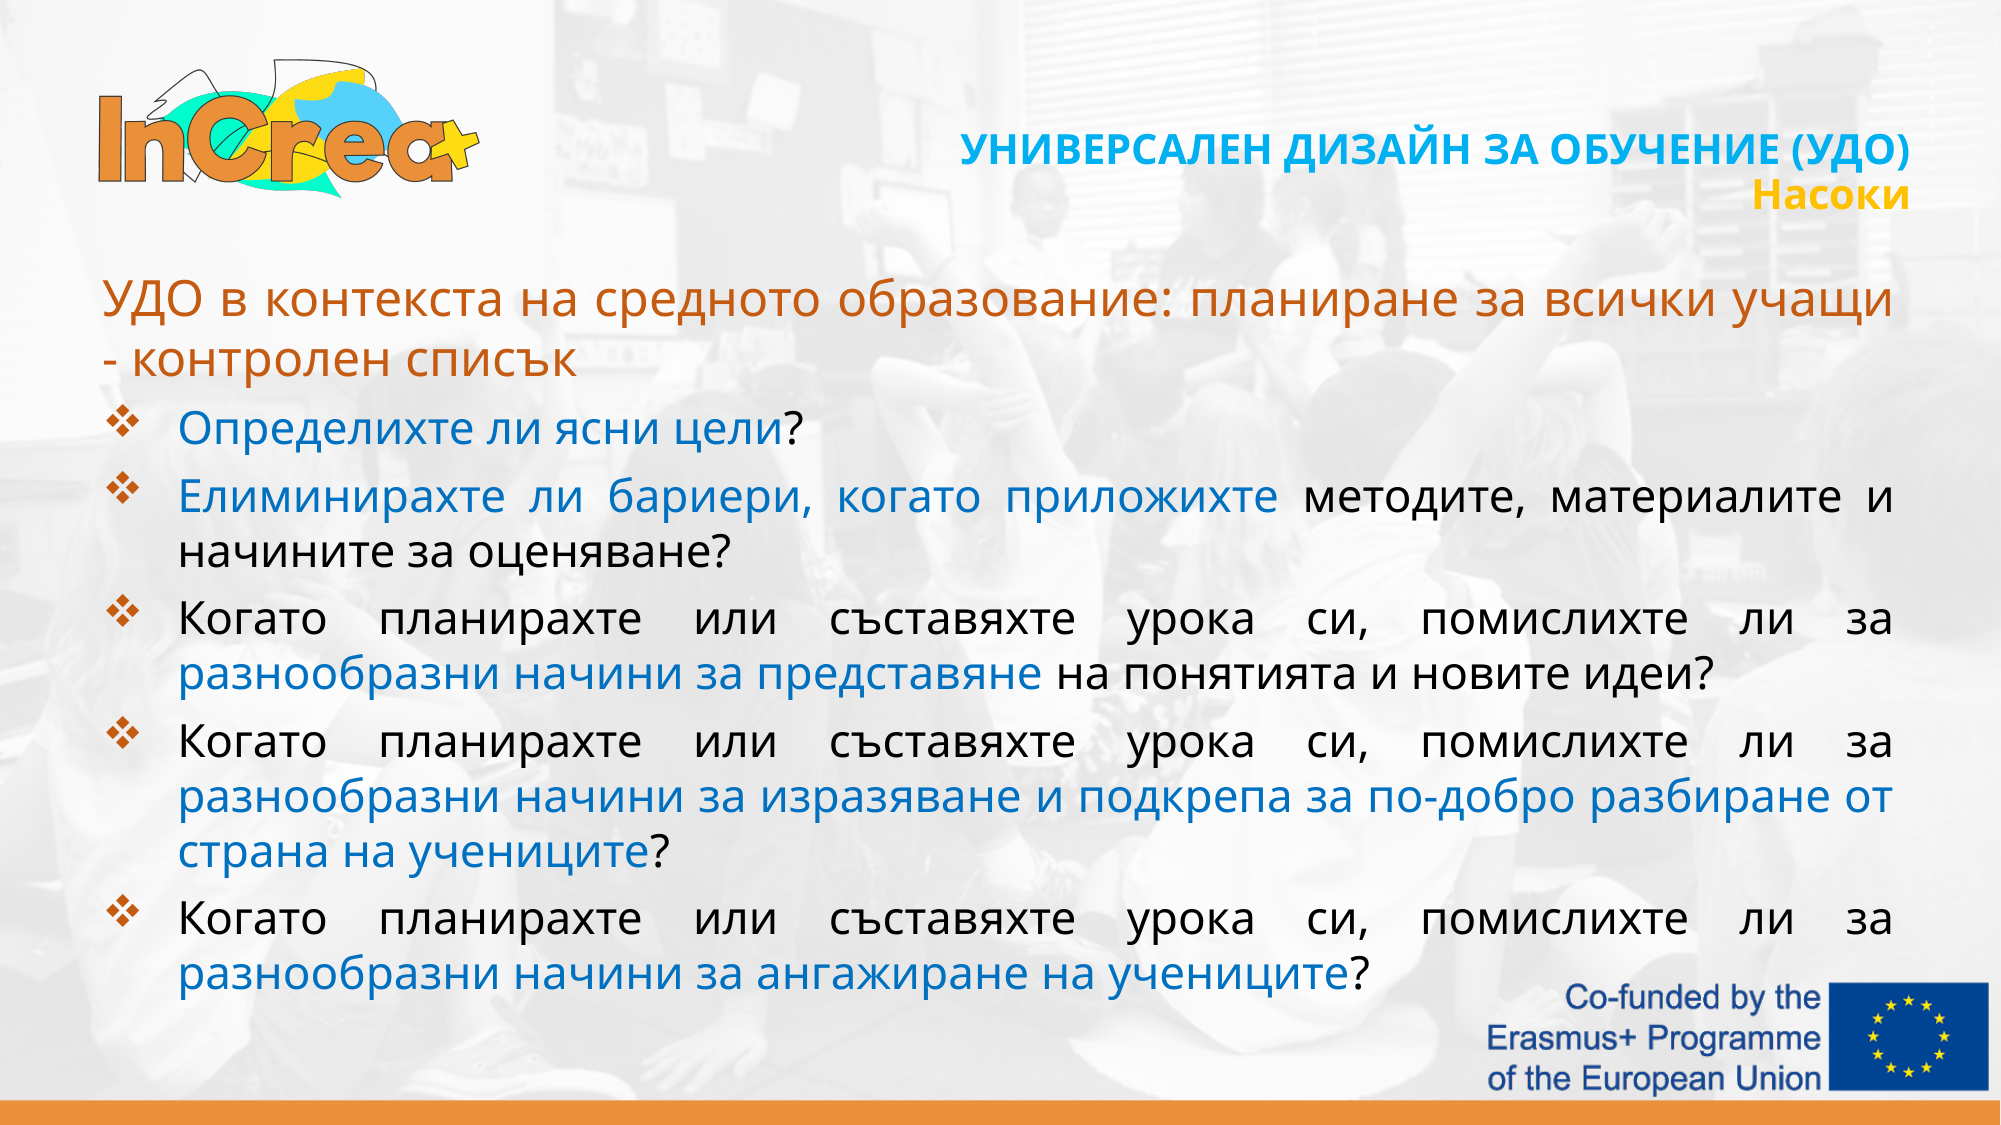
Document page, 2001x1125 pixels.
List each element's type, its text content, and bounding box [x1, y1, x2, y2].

text_box УДО в контекста на средното образование: планиране за всички учащи - контролен списък Определихте ли ясни цели? Елиминирахте ли бариери, когато приложихте методите, материалите и начините за оценяване? Когато планирахте или съставяхте урока си, помислихте ли за разнообразни начини за представяне на понятията и новите идеи? Когато планирахте или съставяхте урока си, помислихте ли за разнообразни начини за изразяване и подкрепа за по-добро разбиране от страна на учениците? Когато планирахте или съставяхте урока си, помислихте ли за разнообразни начини за ангажиране на учениците? [87, 258, 1911, 1007]
text_box УНИВЕРСАЛЕН ДИЗАЙН ЗА ОБУЧЕНИЕ (УДО) Насоки [501, 121, 1927, 259]
picture [93, 52, 482, 203]
picture [1472, 979, 2000, 1101]
